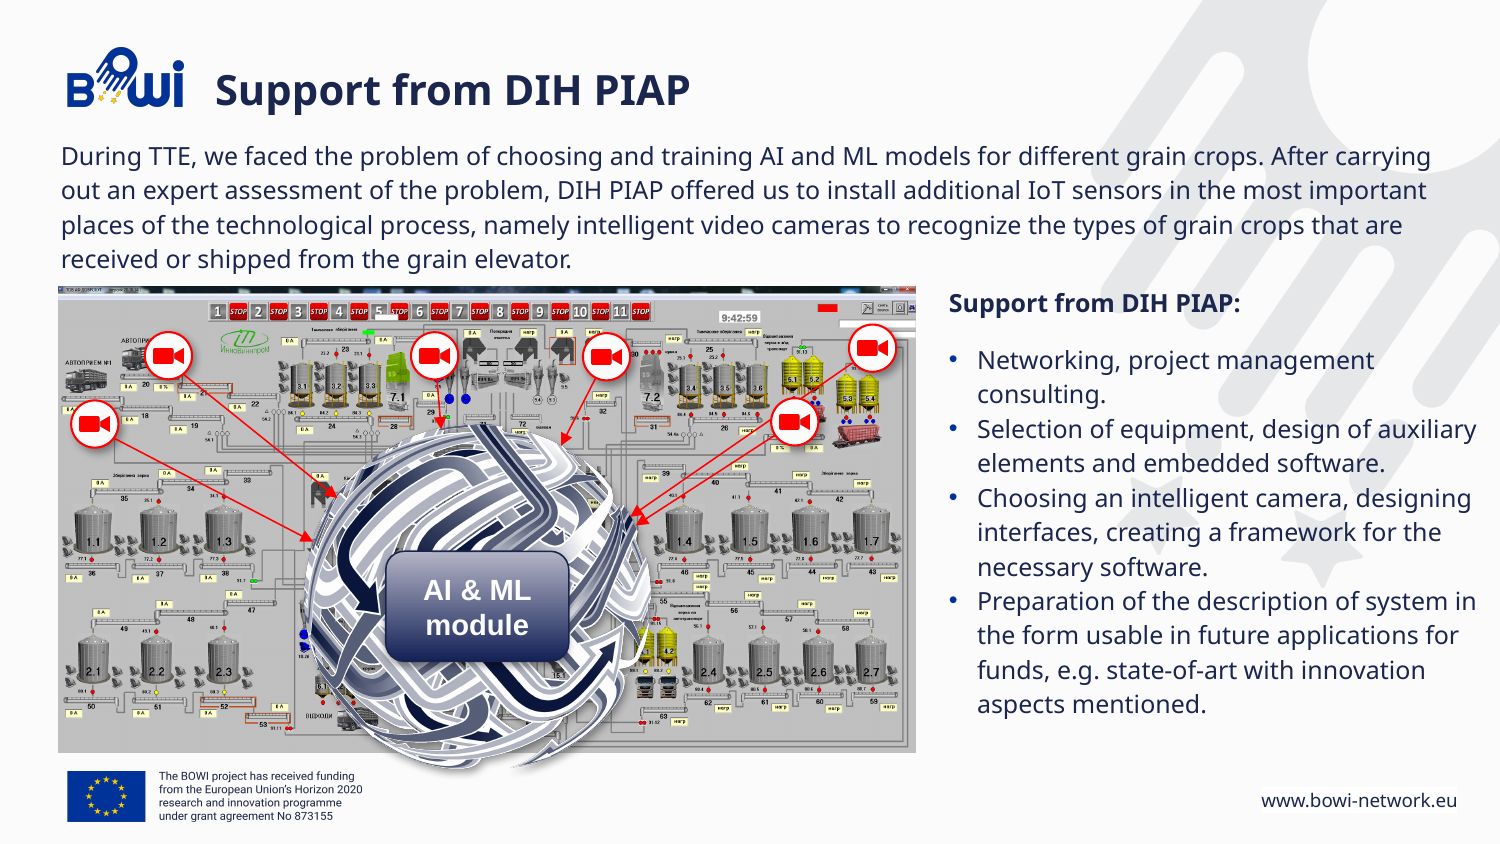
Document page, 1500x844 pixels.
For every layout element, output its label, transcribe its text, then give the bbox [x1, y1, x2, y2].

picture [67, 47, 184, 107]
title Support from DIH PIAP [200, 49, 1147, 120]
picture [67, 771, 362, 822]
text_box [58, 286, 916, 770]
list During TTE, we faced the problem of choosing and training AI and ML models for different grain crops. After carrying out an expert assessment of the problem, DIH PIAP offered us to install additional IoT sensors in the most important places of the technological process, namely intelligent video cameras to recognize the types of grain crops that are received or shipped from the grain elevator. [24, 120, 1470, 282]
text_box Support from DIH PIAP: Networking, project management consulting. Selection of equipment, design of auxiliary elements and embedded software. Choosing an intelligent camera, designing interfaces, creating a framework for the necessary software. Preparation of the description of system in the form usable in future applications for funds, e.g. state-of-art with innovation aspects mentioned. [913, 267, 1500, 755]
